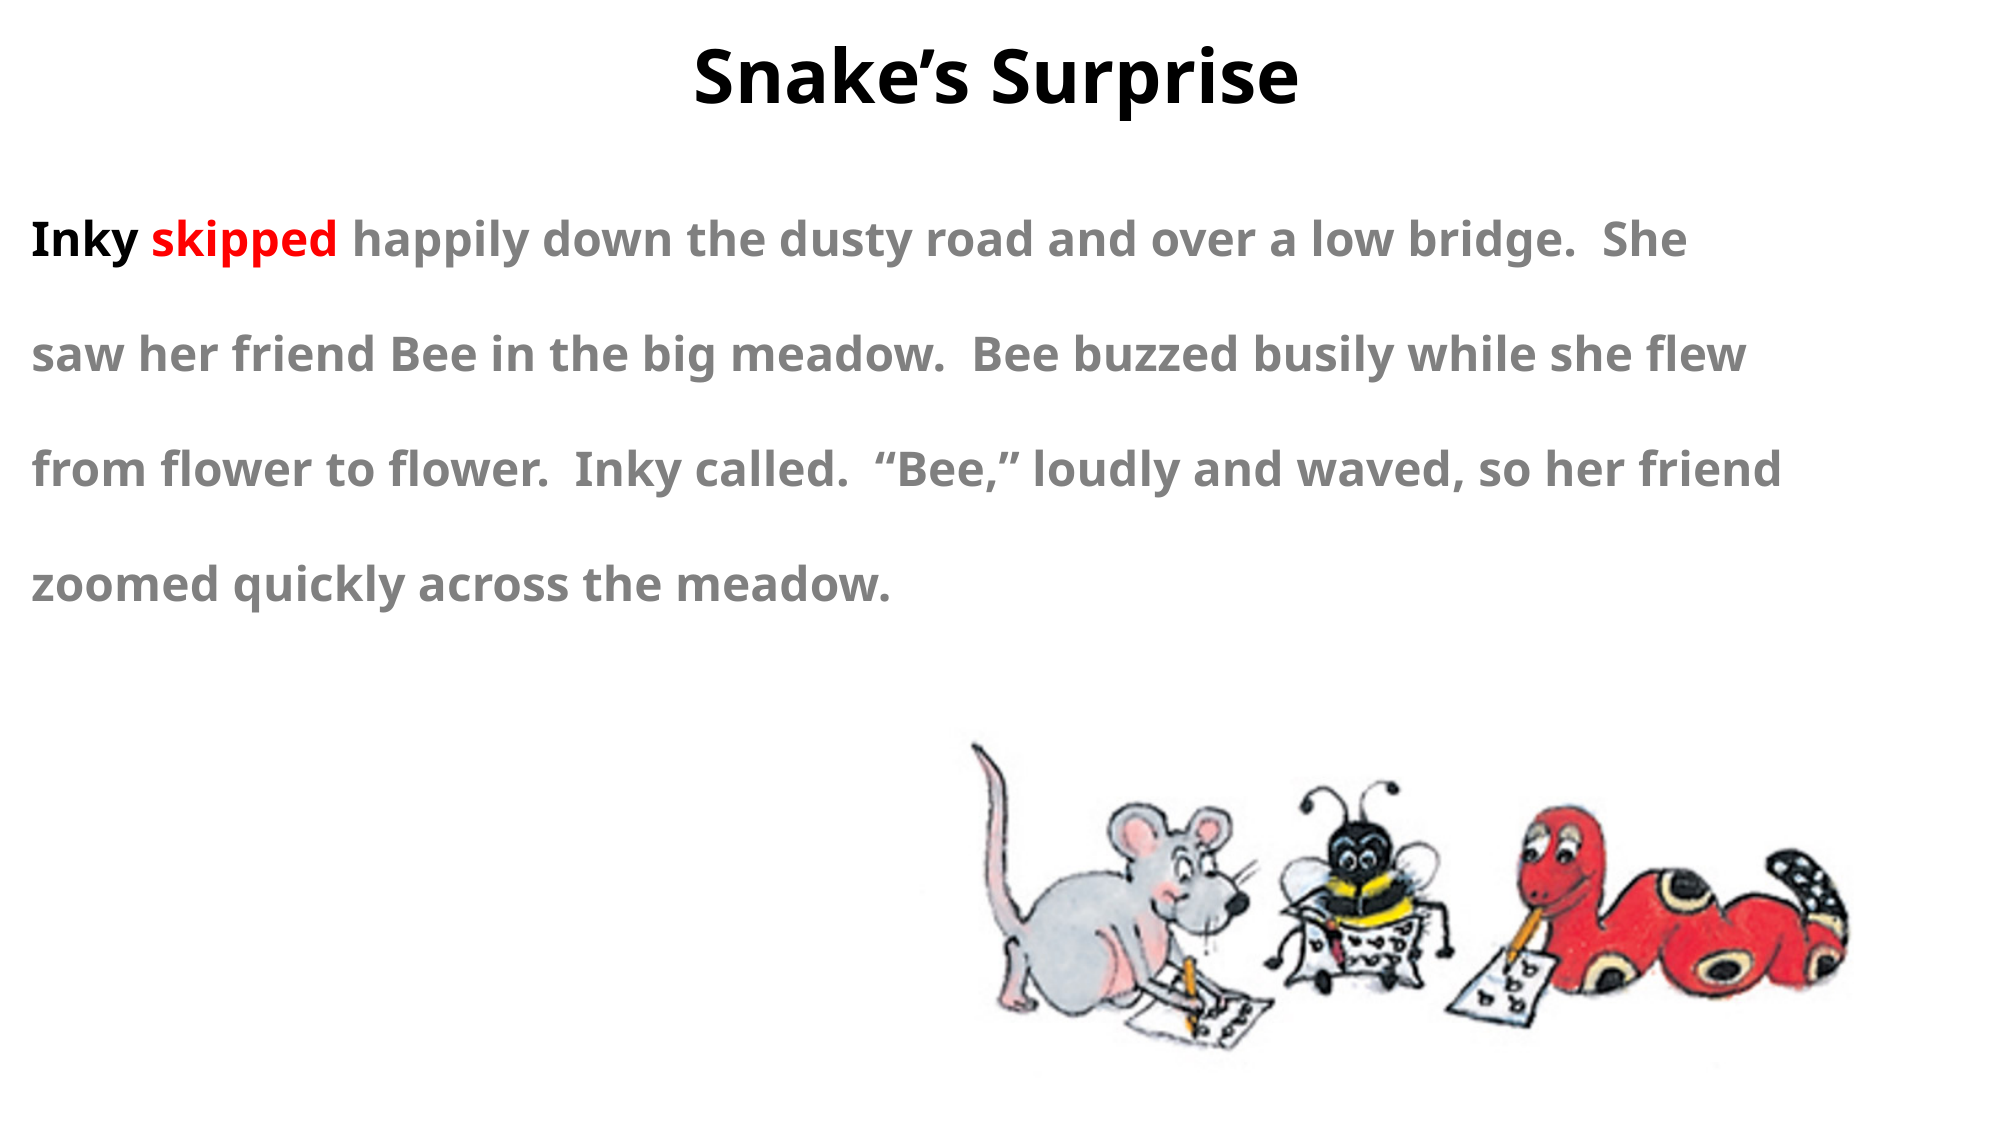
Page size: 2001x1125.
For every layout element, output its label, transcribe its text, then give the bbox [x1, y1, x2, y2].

picture [910, 708, 1893, 1082]
text_box Snake’s Surprise Inky skipped happily down the dusty road and over a low bridge. She saw her friend Bee in the big meadow. Bee buzzed busily while she flew from flower to flower. Inky called. “Bee,” loudly and waved, so her friend zoomed quickly across the meadow. [16, 21, 1979, 619]
